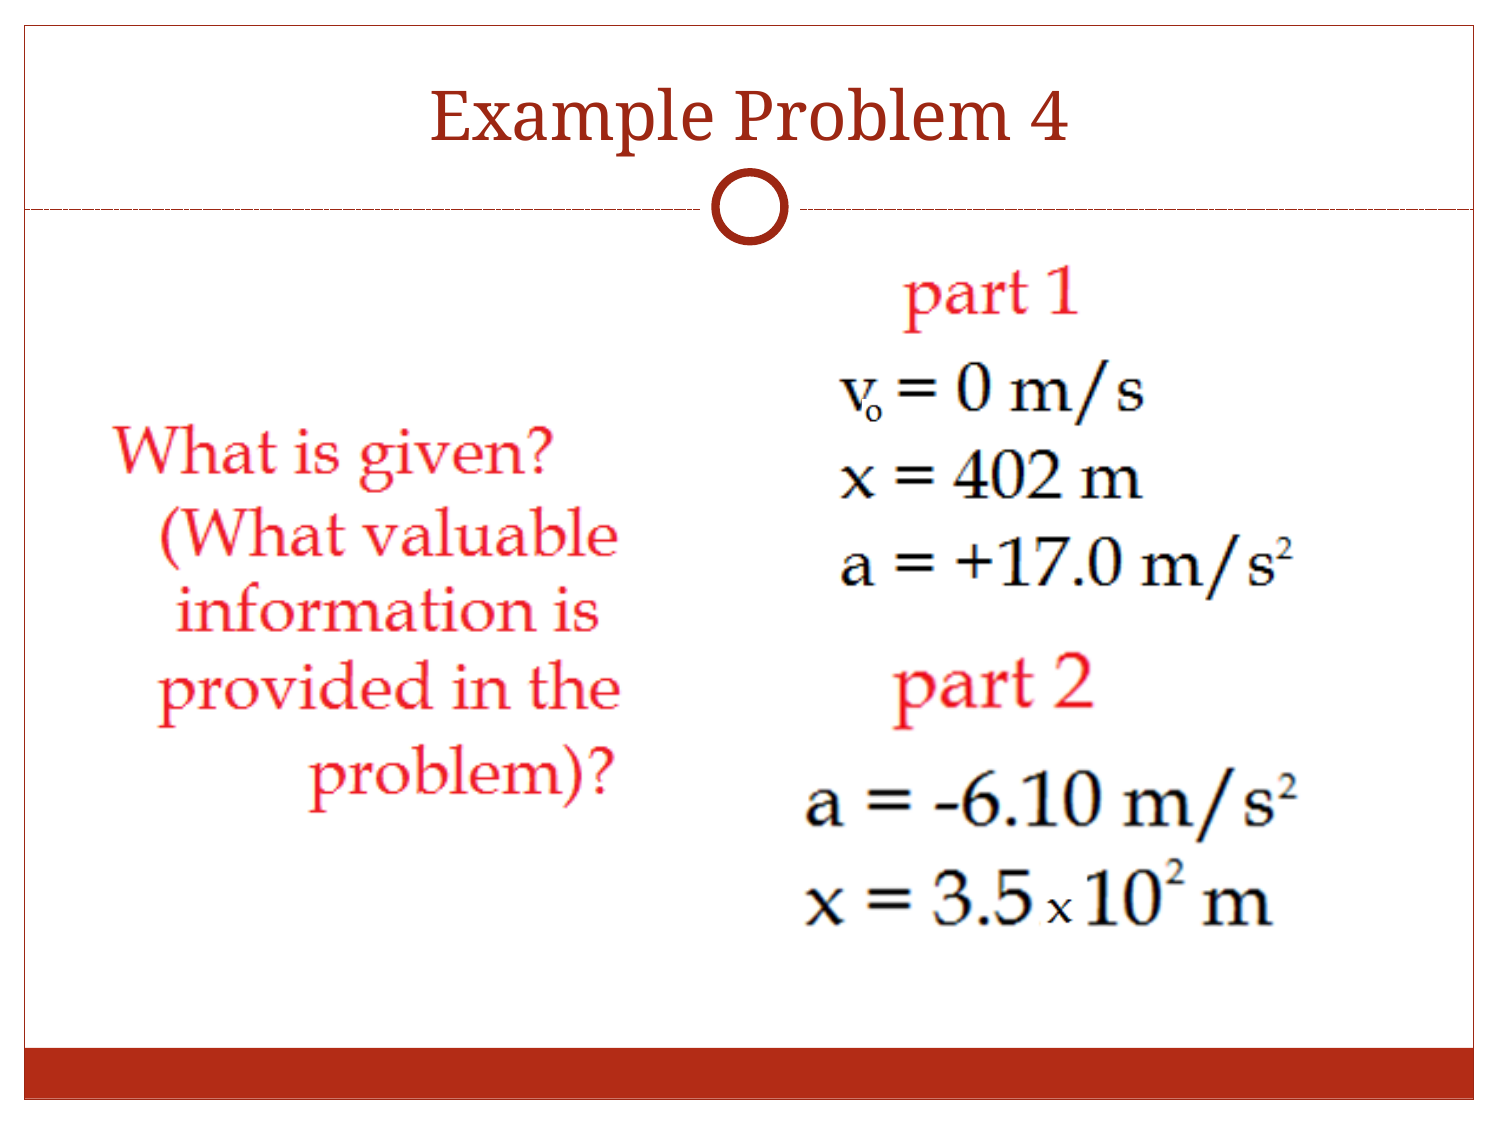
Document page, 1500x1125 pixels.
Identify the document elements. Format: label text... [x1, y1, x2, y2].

picture [811, 249, 1335, 626]
picture [799, 649, 1303, 951]
picture [87, 387, 634, 826]
title Example Problem 4 [48, 36, 1450, 163]
